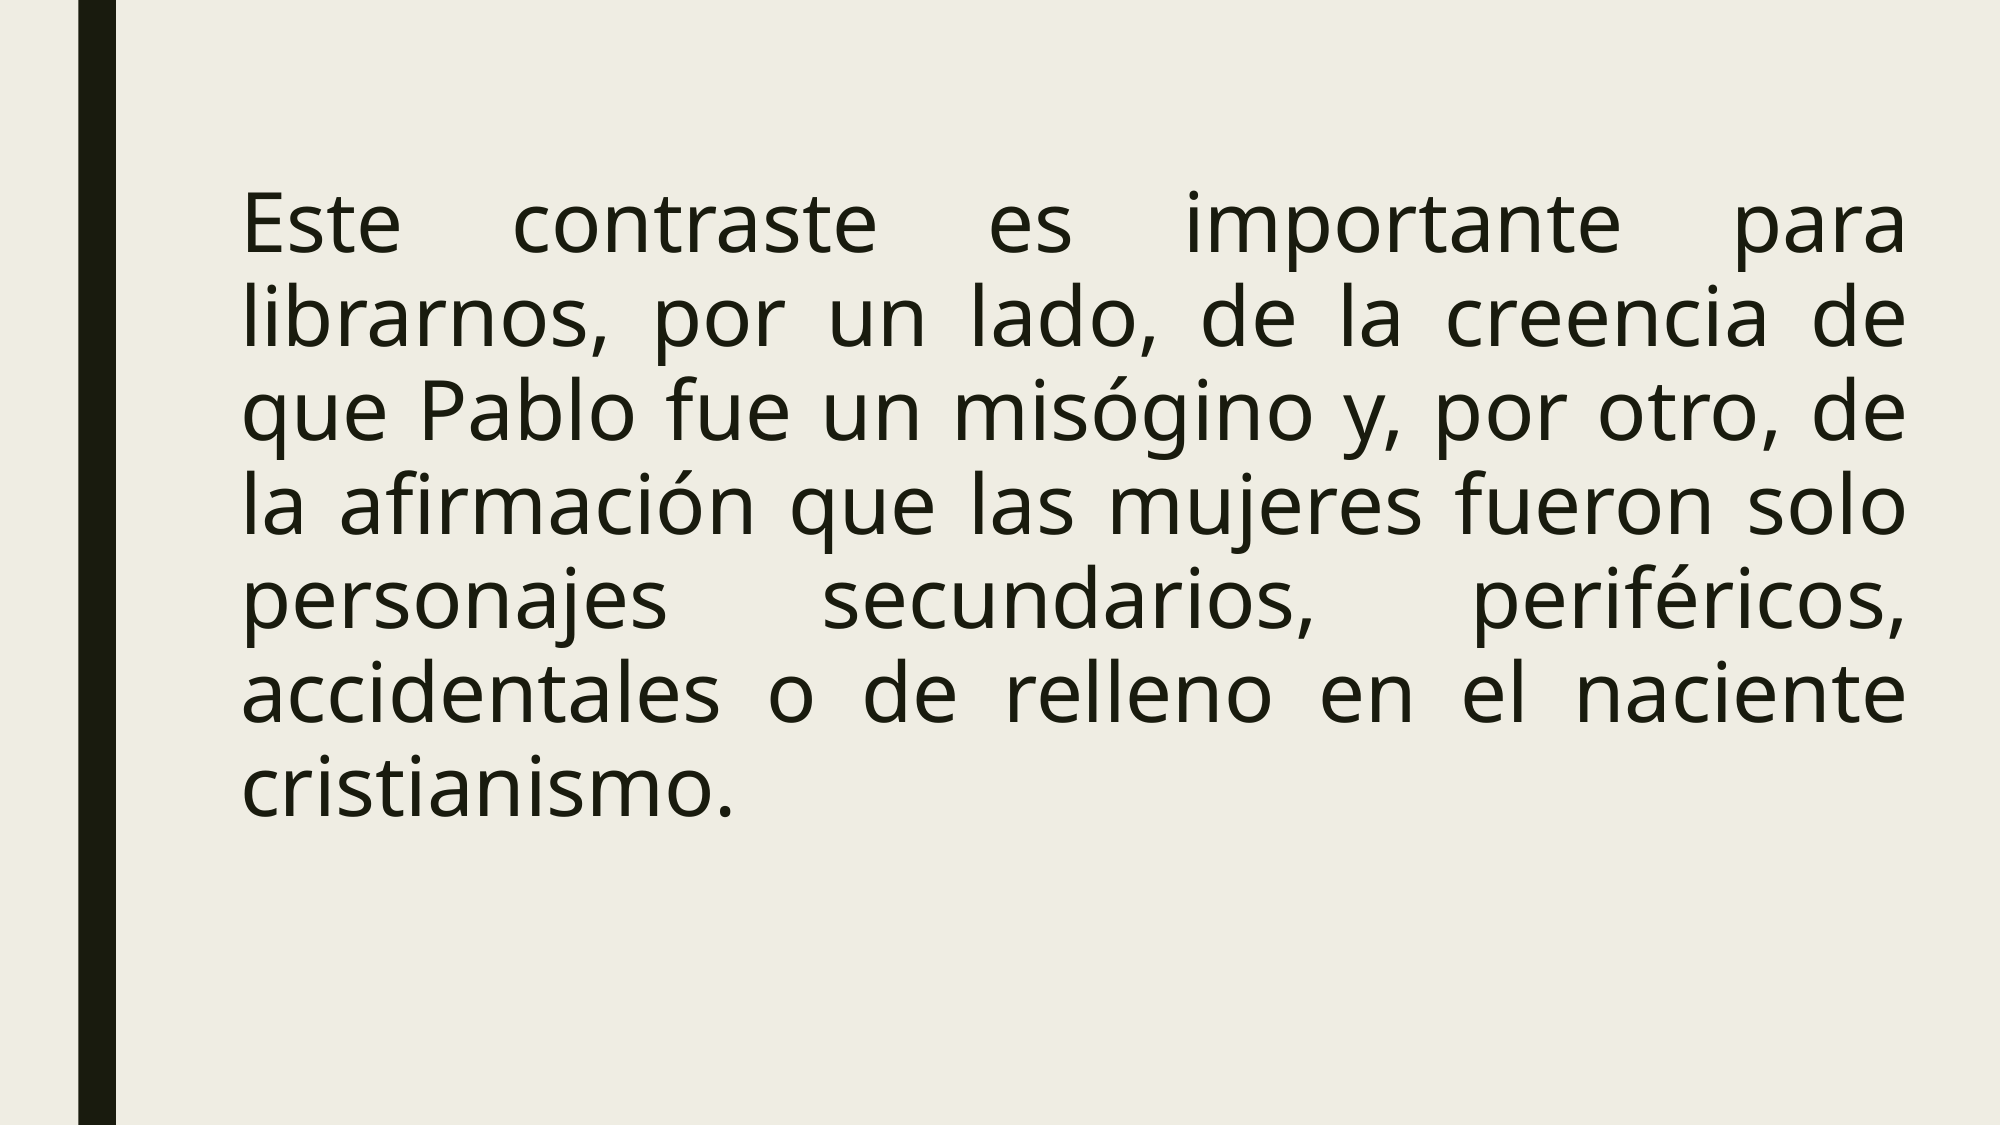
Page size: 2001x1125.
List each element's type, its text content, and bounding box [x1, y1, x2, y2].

list Este contraste es importante para librarnos, por un lado, de la creencia de que Pablo fue un misógino y, por otro, de la afirmación que las mujeres fueron solo personajes secundarios, periféricos, accidentales o de relleno en el naciente cristianismo. [225, 71, 1926, 1052]
